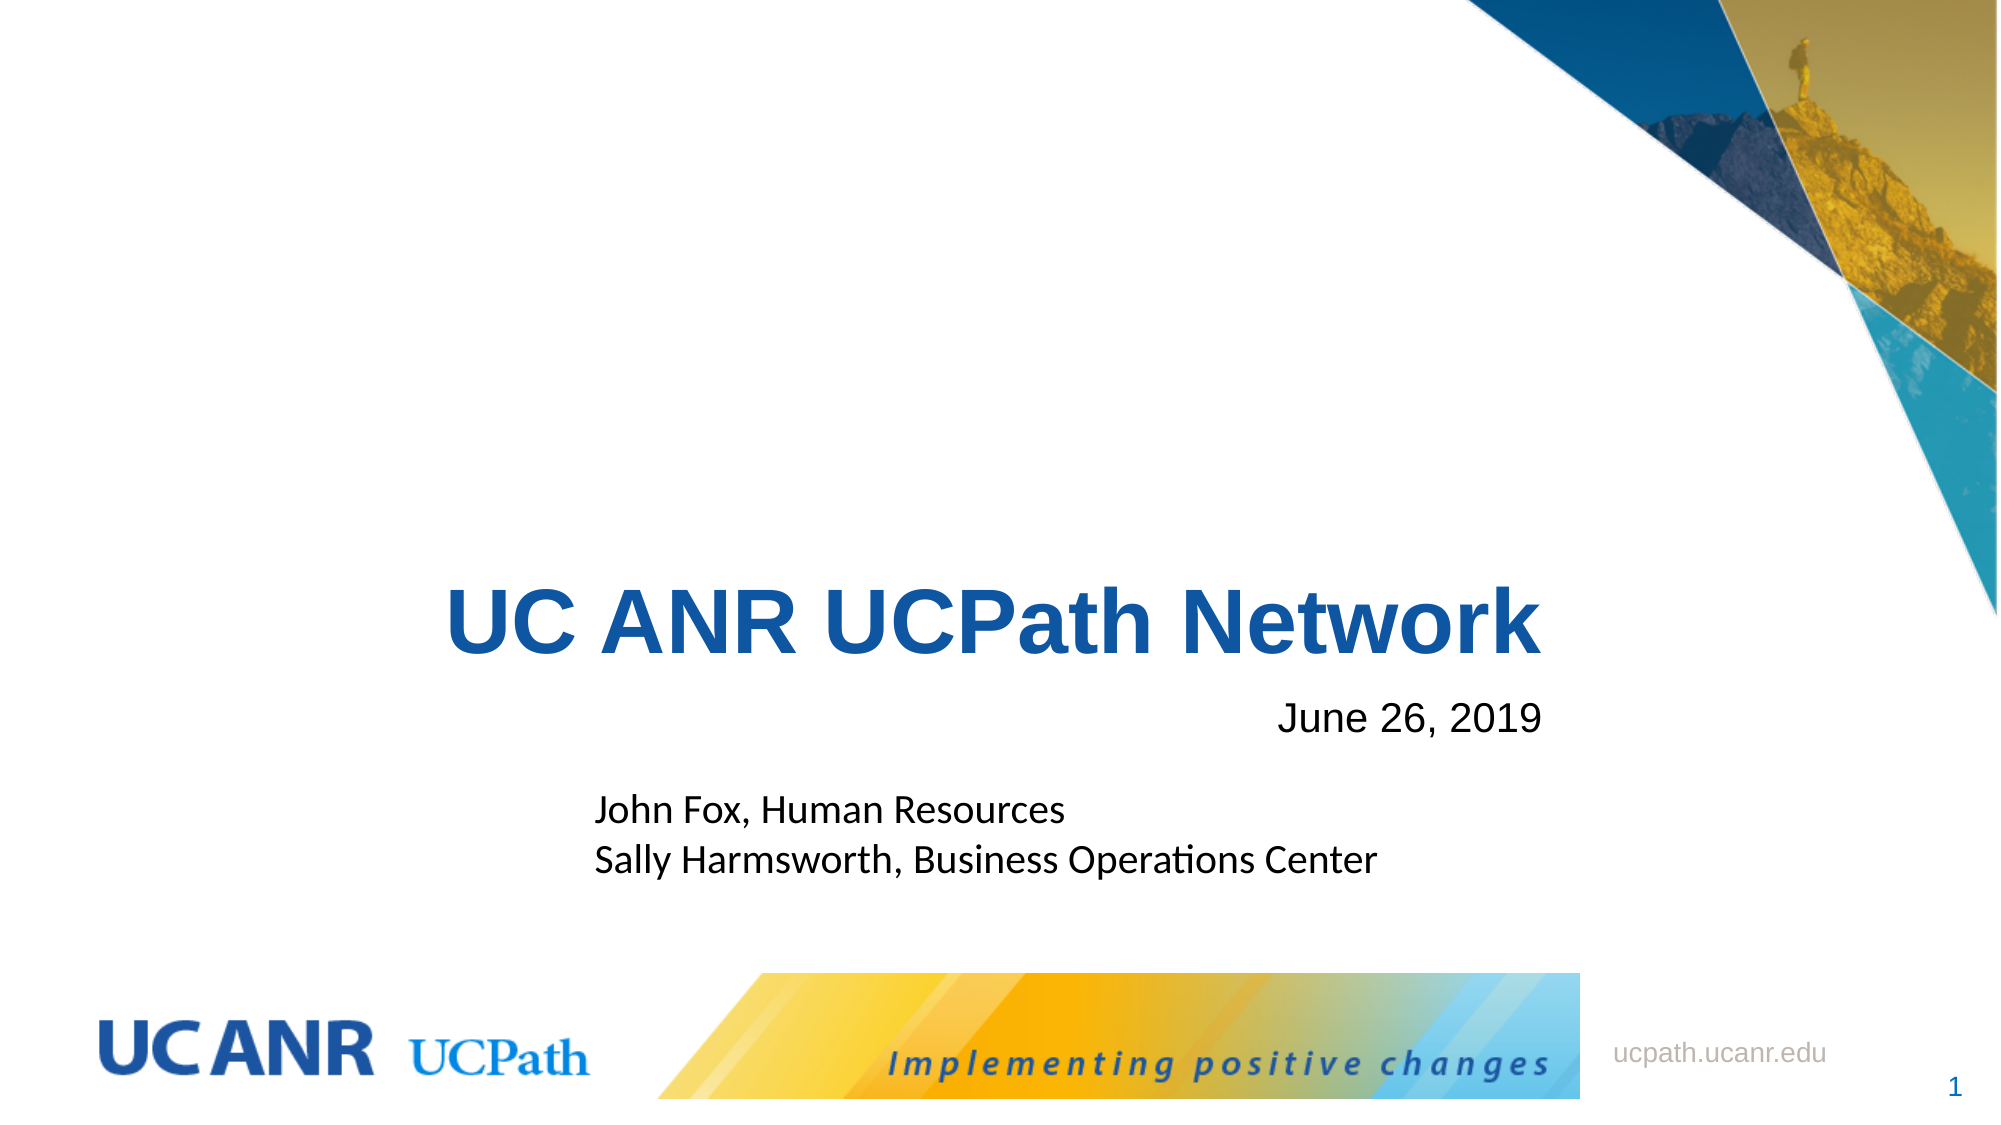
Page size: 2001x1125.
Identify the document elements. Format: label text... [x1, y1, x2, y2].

text_box UC ANR UCPath Network [113, 554, 1558, 680]
text_box John Fox, Human Resources Sally Harmsworth, Business Operations Center [579, 729, 1449, 890]
list June 26, 2019 [456, 603, 1558, 749]
picture [95, 973, 1580, 1099]
picture [1446, 0, 2001, 647]
